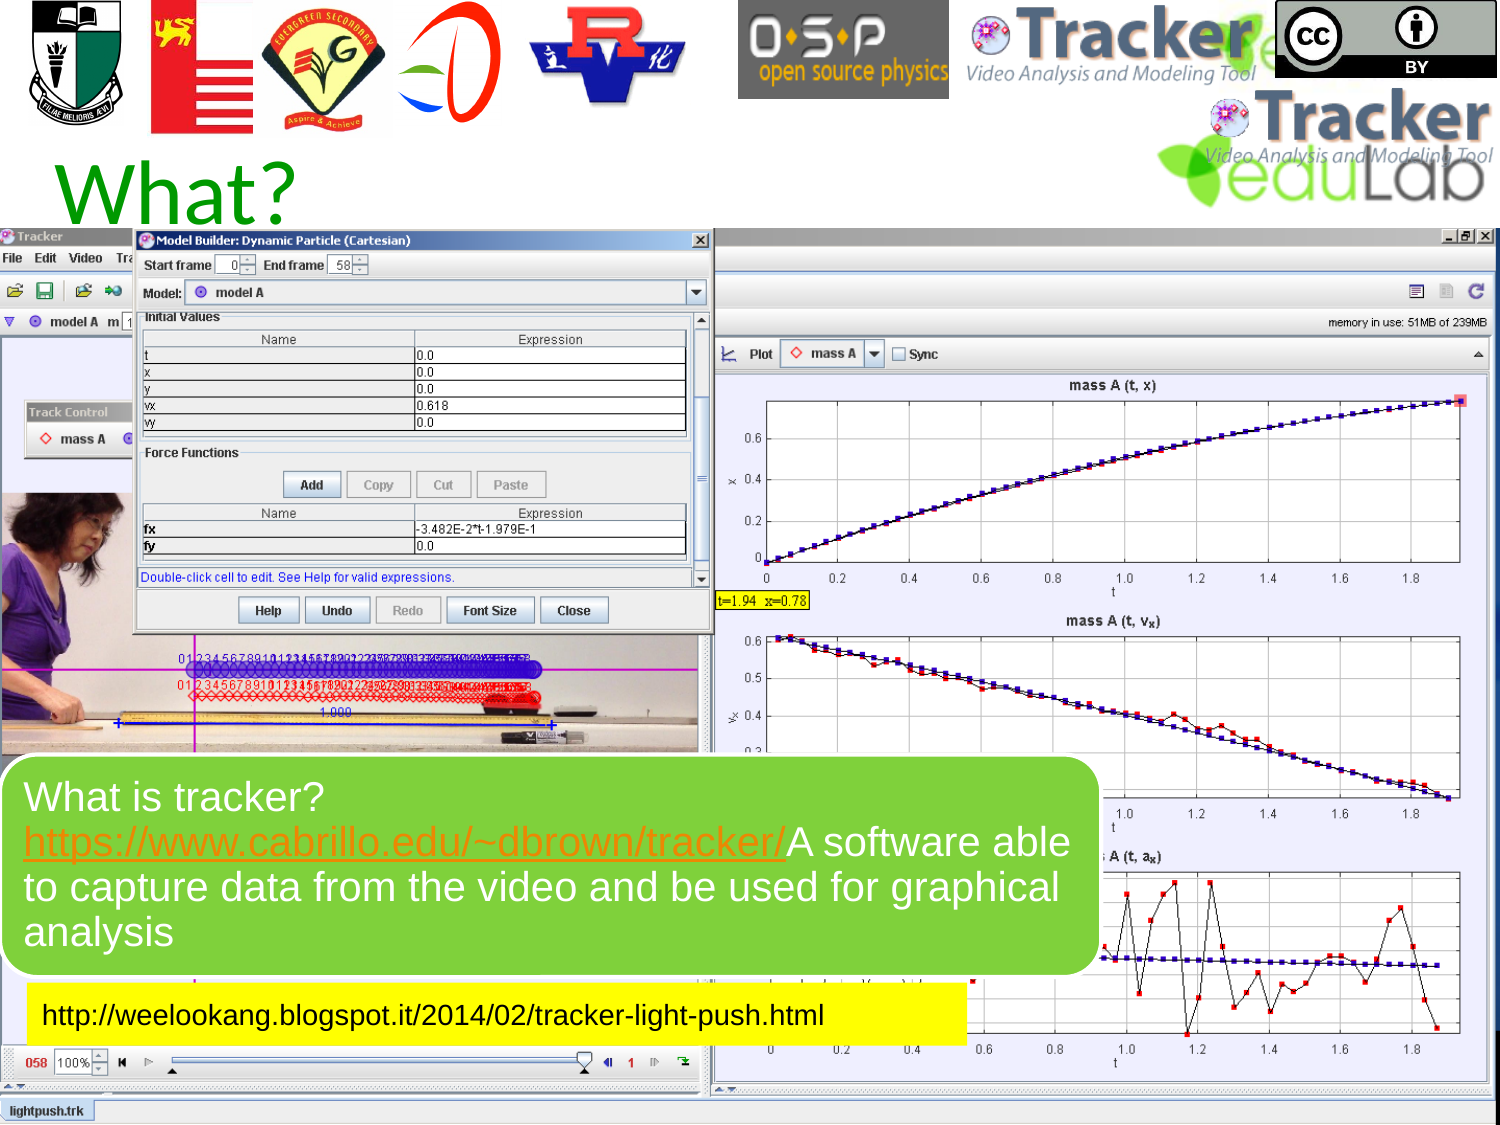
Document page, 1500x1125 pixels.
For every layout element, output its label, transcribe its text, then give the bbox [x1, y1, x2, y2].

title What? [29, 113, 326, 228]
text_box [0, 751, 1102, 981]
picture [0, 0, 1500, 1125]
